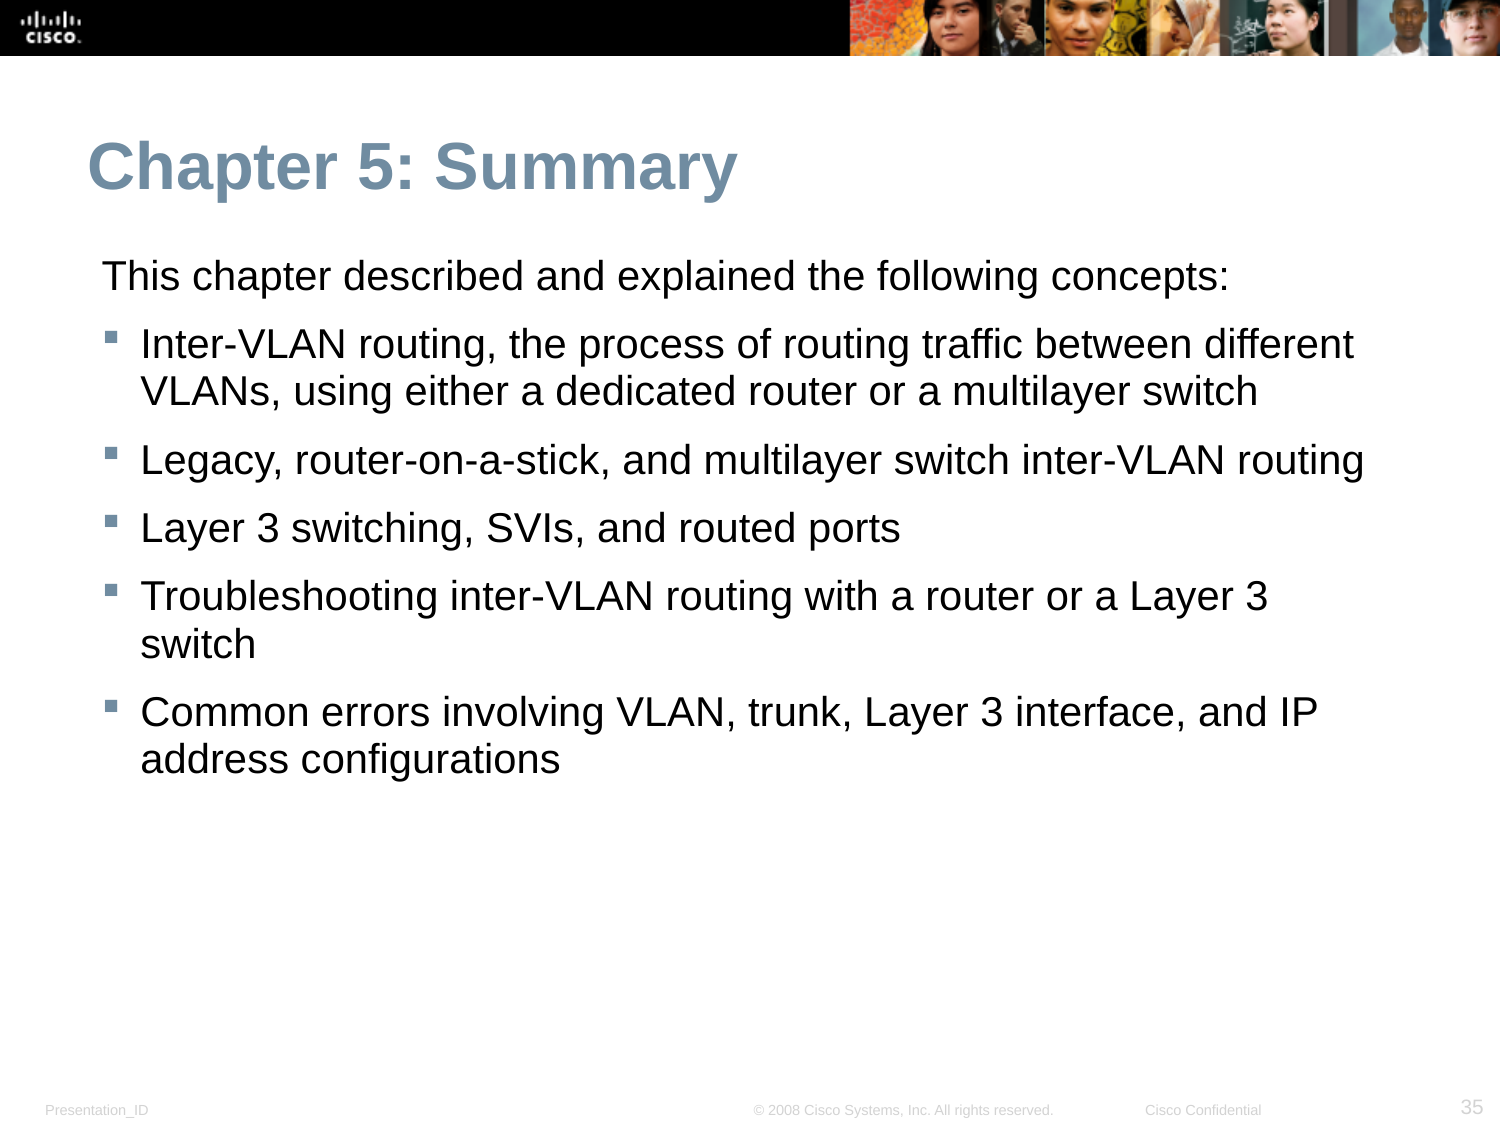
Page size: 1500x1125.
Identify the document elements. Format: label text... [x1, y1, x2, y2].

list This chapter described and explained the following concepts: Inter-VLAN routing, the process of routing traffic between different VLANs, using either a dedicated router or a multilayer switch Legacy, router-on-a-stick, and multilayer switch inter-VLAN routing Layer 3 switching, SVIs, and routed ports Troubleshooting inter-VLAN routing with a router or a Layer 3 switch Common errors involving VLAN, trunk, Layer 3 interface, and IP address configurations [87, 244, 1386, 984]
title Chapter 5: Summary [73, 73, 1411, 212]
picture [0, 0, 1500, 56]
